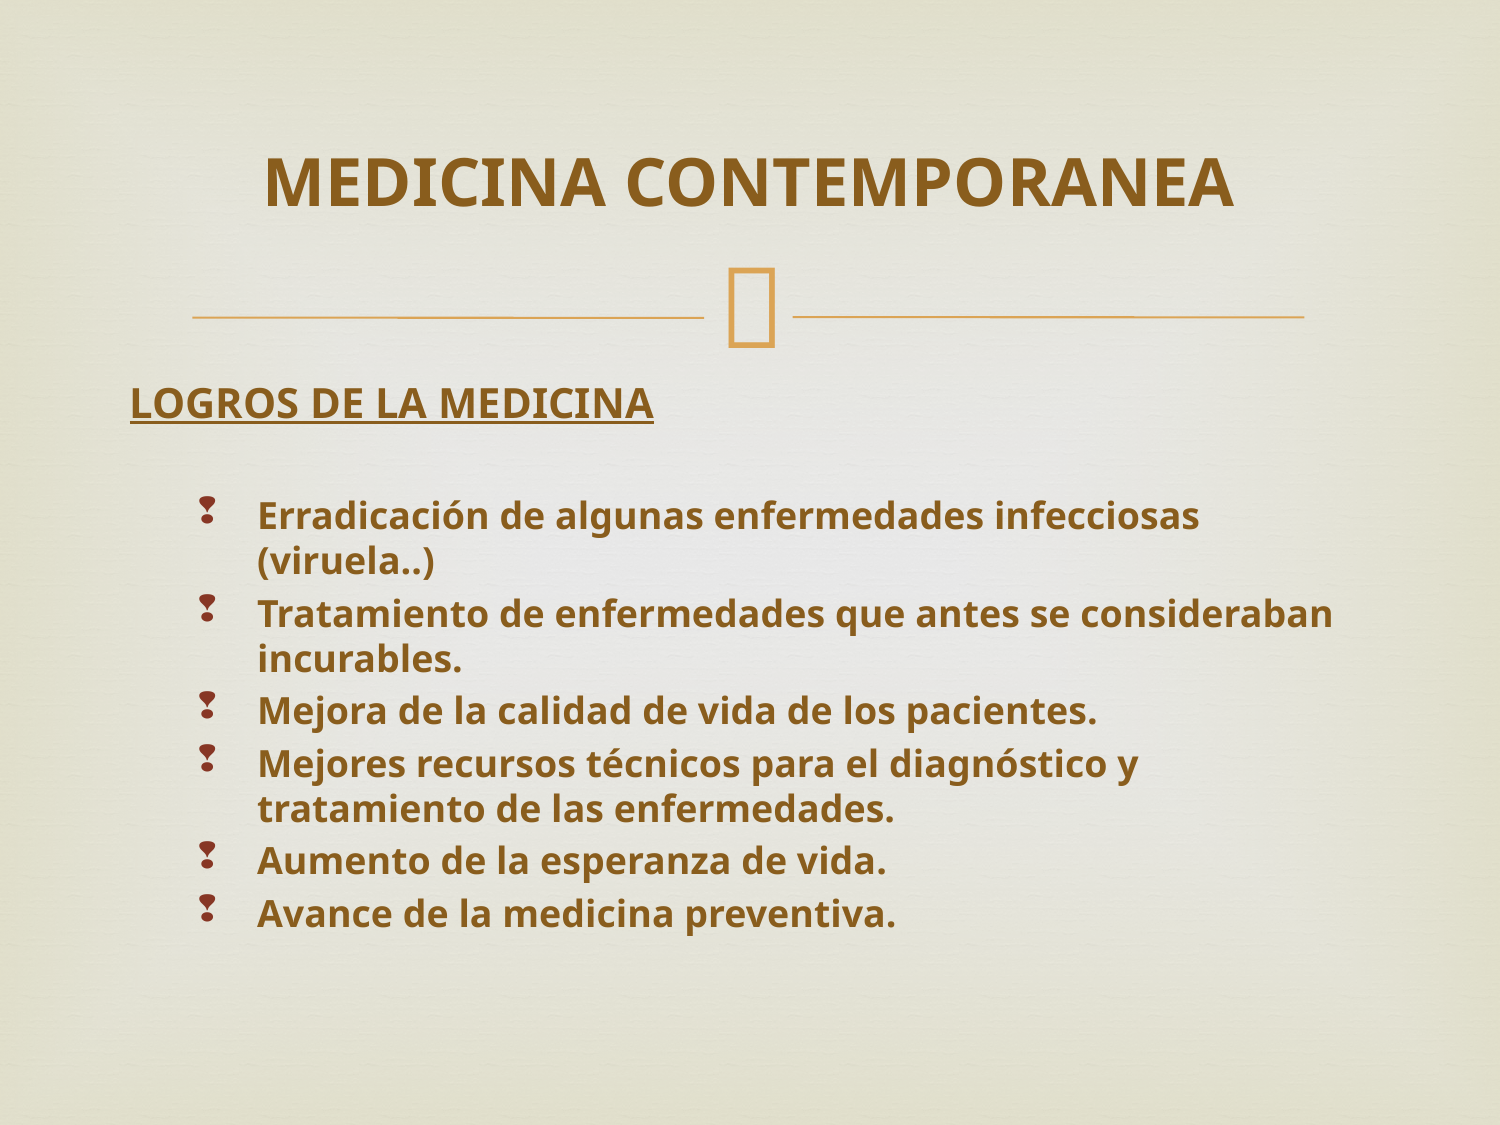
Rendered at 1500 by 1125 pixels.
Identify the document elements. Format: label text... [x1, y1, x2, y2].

title MEDICINA CONTEMPORANEA [112, 93, 1386, 267]
list LOGROS DE LA MEDICINA Erradicación de algunas enfermedades infecciosas (viruela..) Tratamiento de enfermedades que antes se consideraban incurables. Mejora de la calidad de vida de los pacientes. Mejores recursos técnicos para el diagnóstico y tratamiento de las enfermedades. Aumento de la esperanza de vida. Avance de la medicina preventiva. [114, 368, 1386, 1005]
